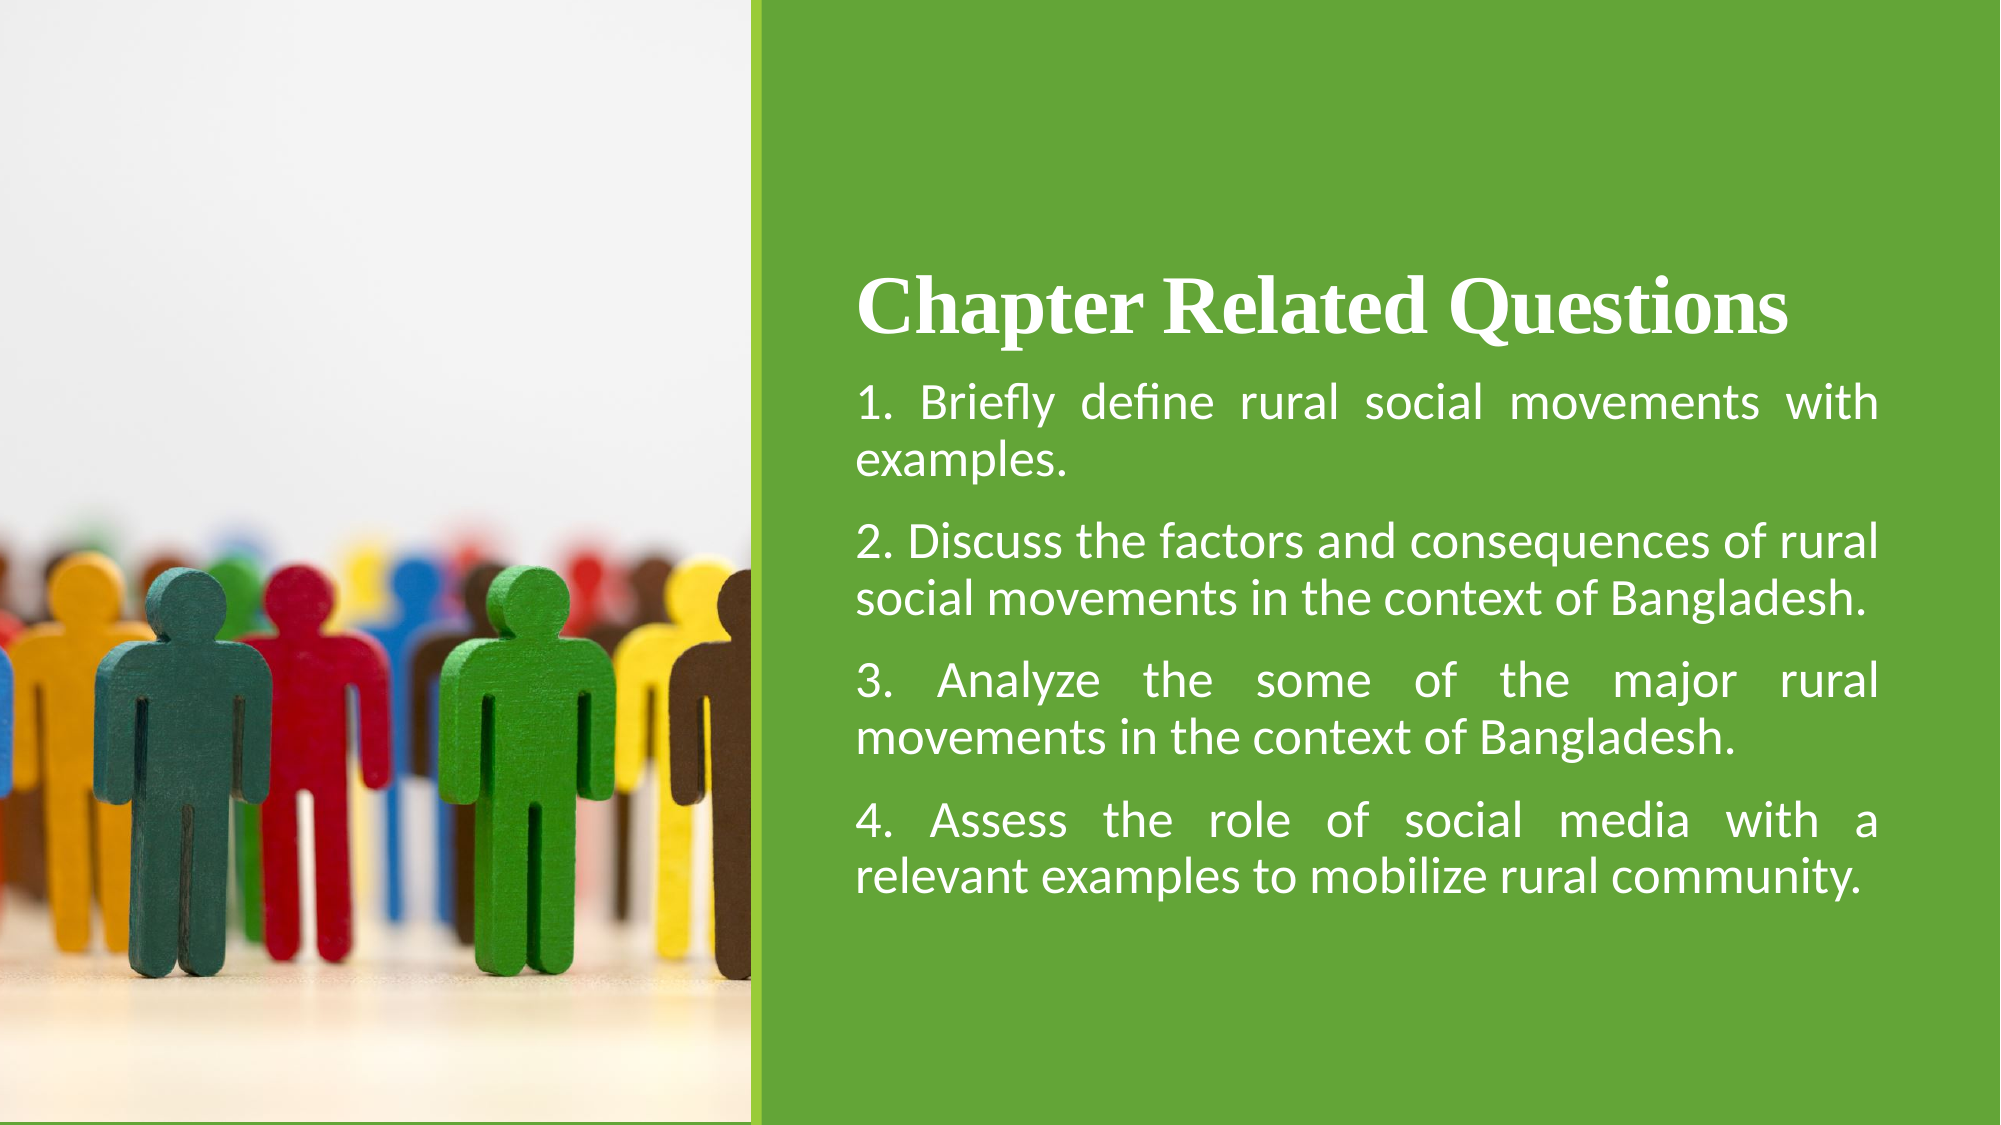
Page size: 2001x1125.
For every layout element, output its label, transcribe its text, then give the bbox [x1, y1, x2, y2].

picture [0, 0, 752, 1123]
text_box [763, 0, 2000, 1125]
list 1. Briefly define rural social movements with examples. 2. Discuss the factors and consequences of rural social movements in the context of Bangladesh. 3. Analyze the some of the major rural movements in the context of Bangladesh. 4. Assess the role of social media with a relevant examples to mobilize rural community. [840, 366, 1881, 966]
text_box [759, 0, 763, 1125]
title Chapter Related Questions [840, 84, 1881, 359]
